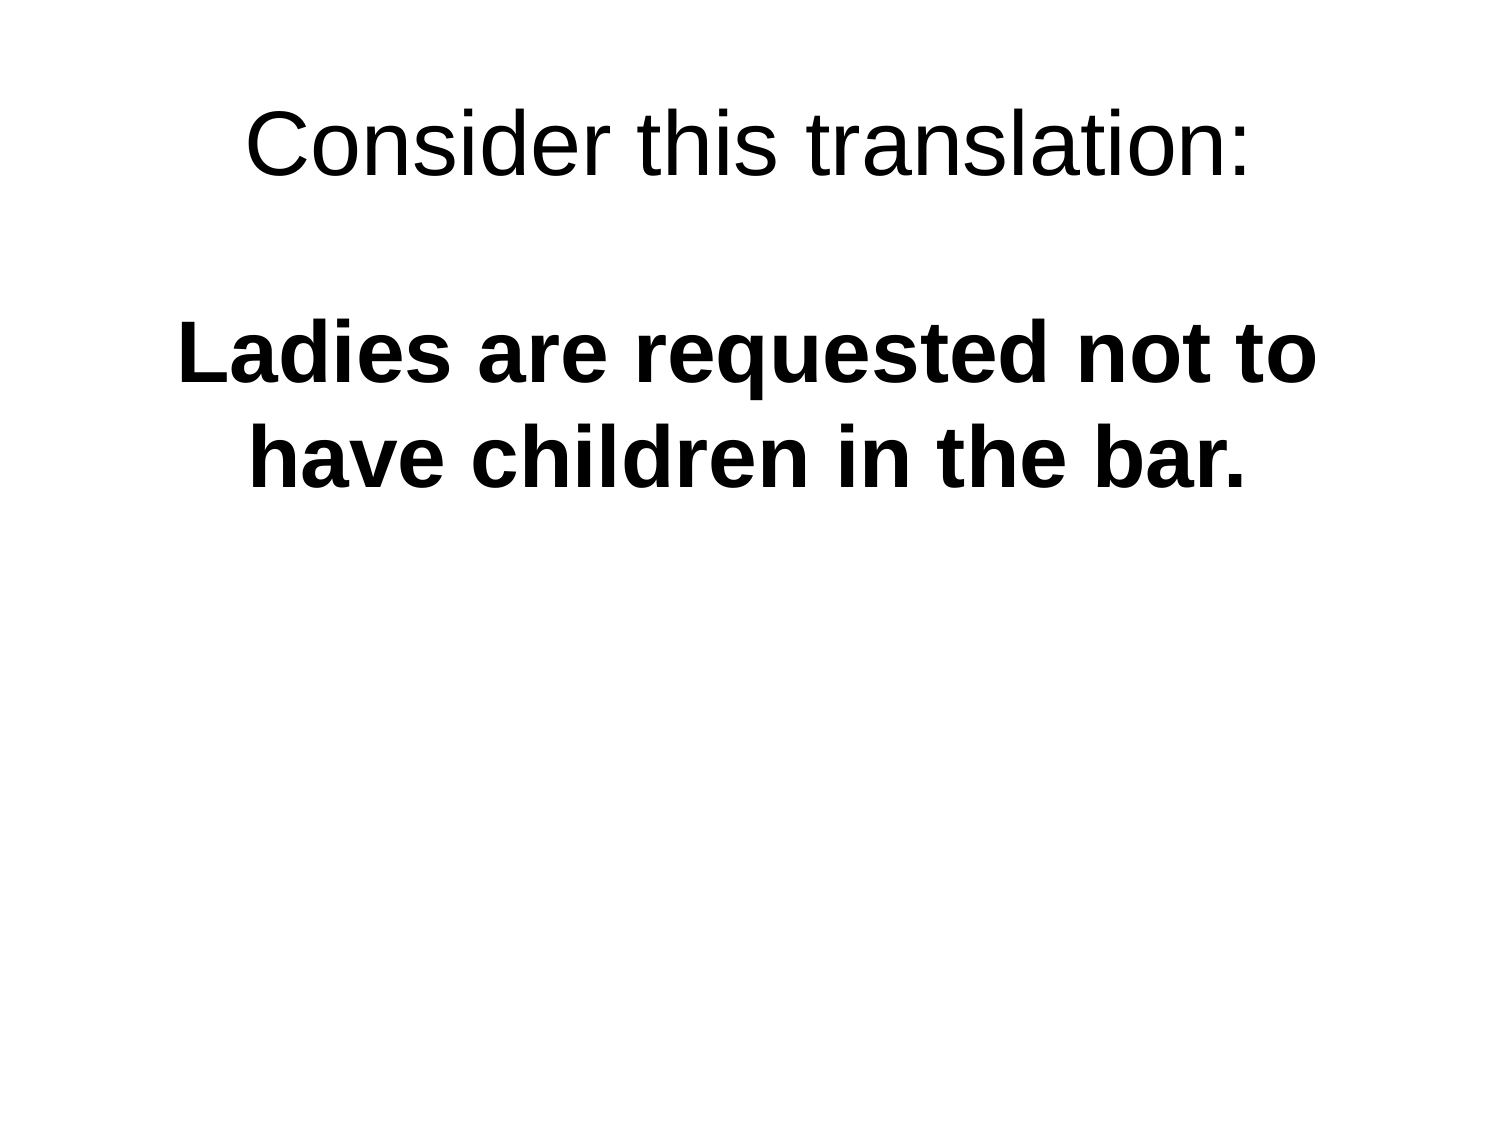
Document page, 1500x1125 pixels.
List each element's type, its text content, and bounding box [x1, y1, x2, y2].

list Ladies are requested not to have children in the bar. [73, 287, 1424, 513]
title Consider this translation: [75, 45, 1425, 233]
